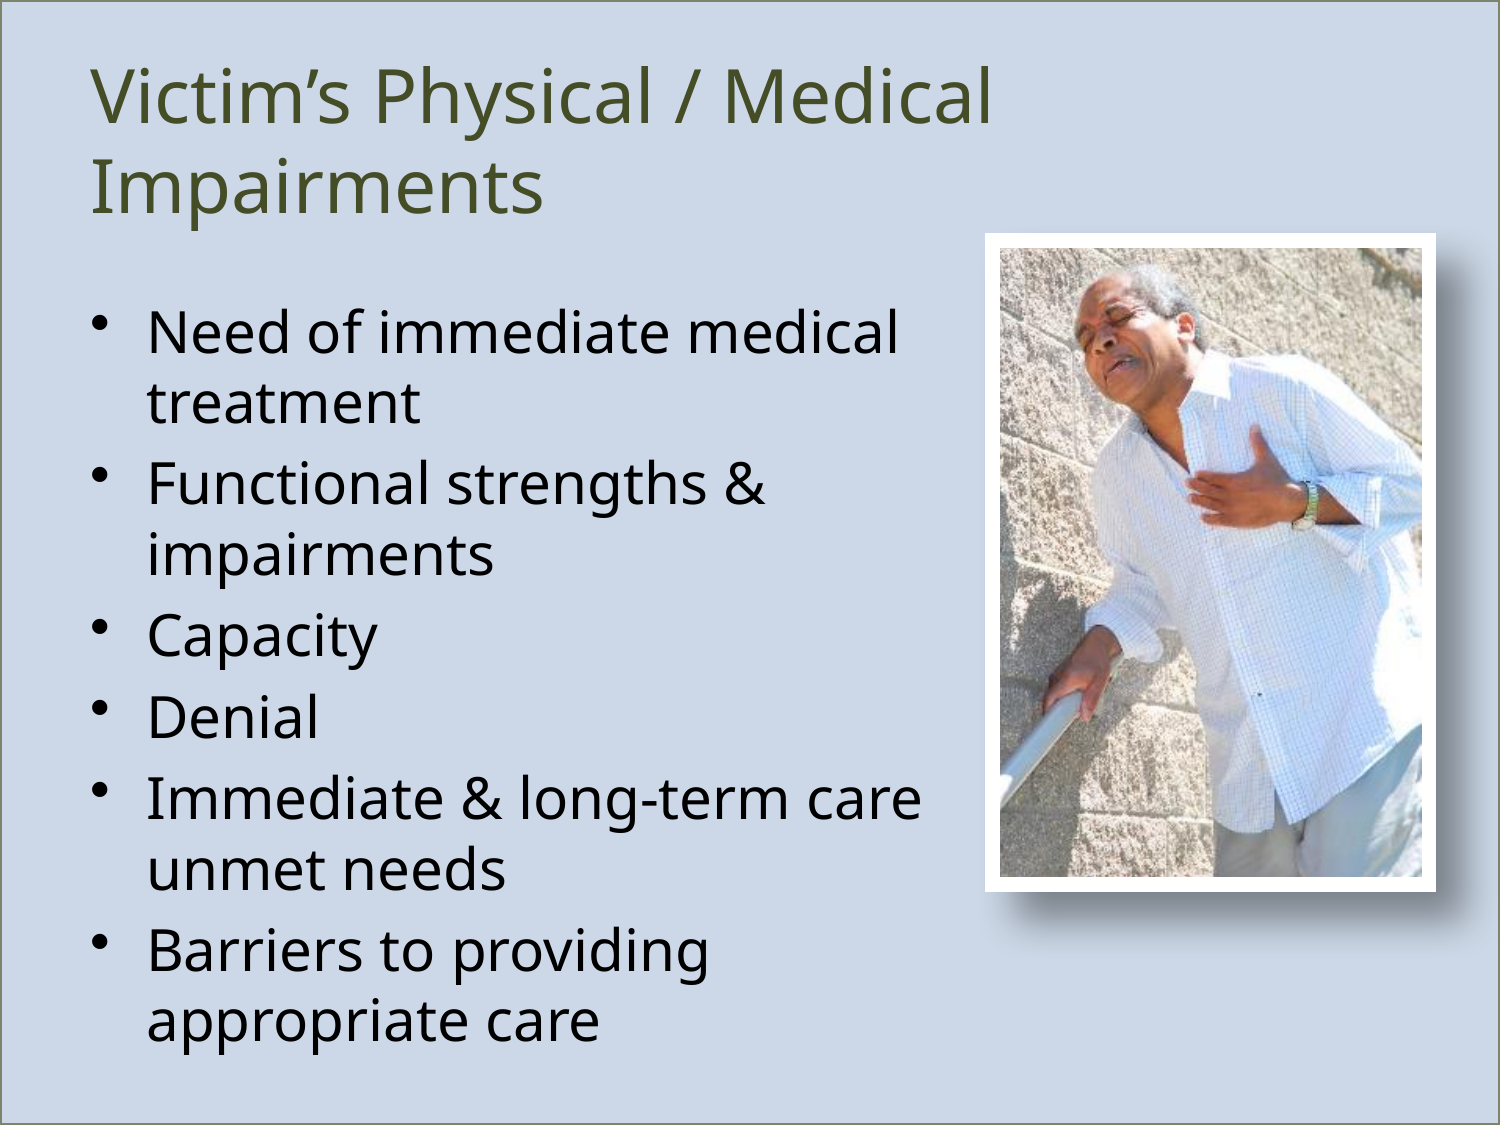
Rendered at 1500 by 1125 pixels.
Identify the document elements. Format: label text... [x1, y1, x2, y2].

text_box [0, 0, 1500, 1125]
title Victim’s Physical / Medical Impairments [75, 45, 1425, 233]
list Need of immediate medical treatment Functional strengths & impairments Capacity Denial Immediate & long-term care unmet needs Barriers to providing appropriate care [75, 287, 985, 888]
picture [999, 247, 1423, 878]
